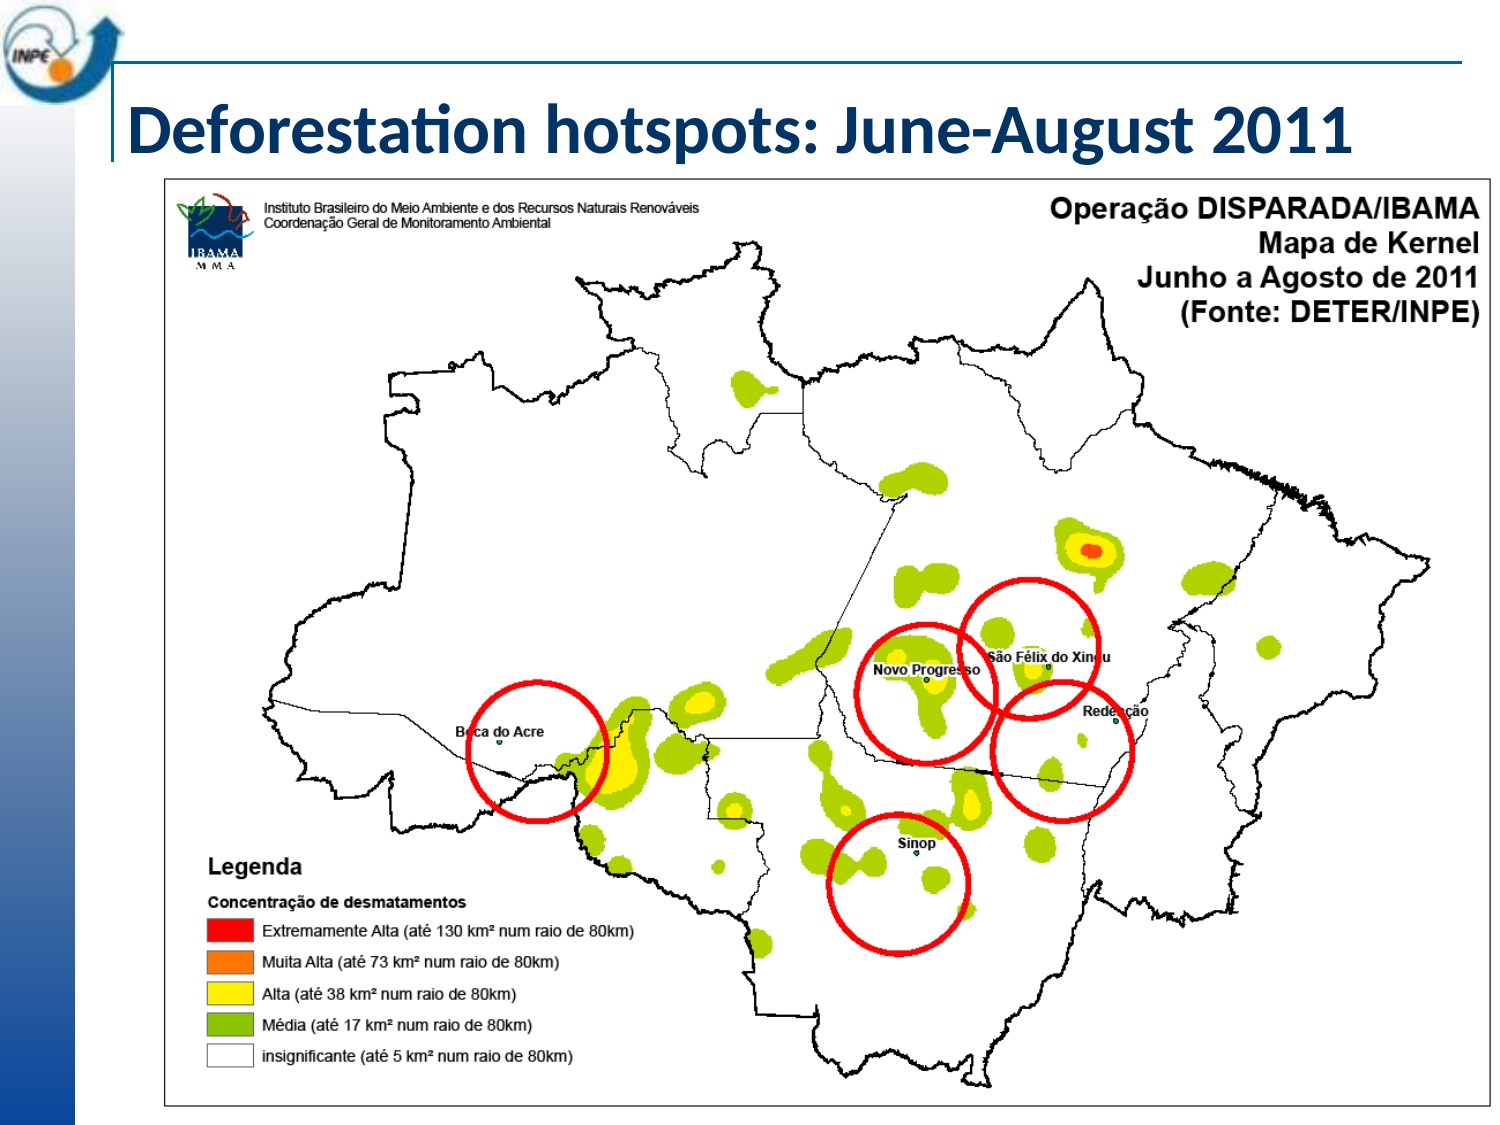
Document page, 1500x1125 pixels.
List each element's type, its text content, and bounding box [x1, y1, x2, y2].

picture [0, 0, 125, 105]
title Deforestation hotspots: June-August 2011 [112, 62, 1500, 188]
picture [126, 158, 1500, 1125]
